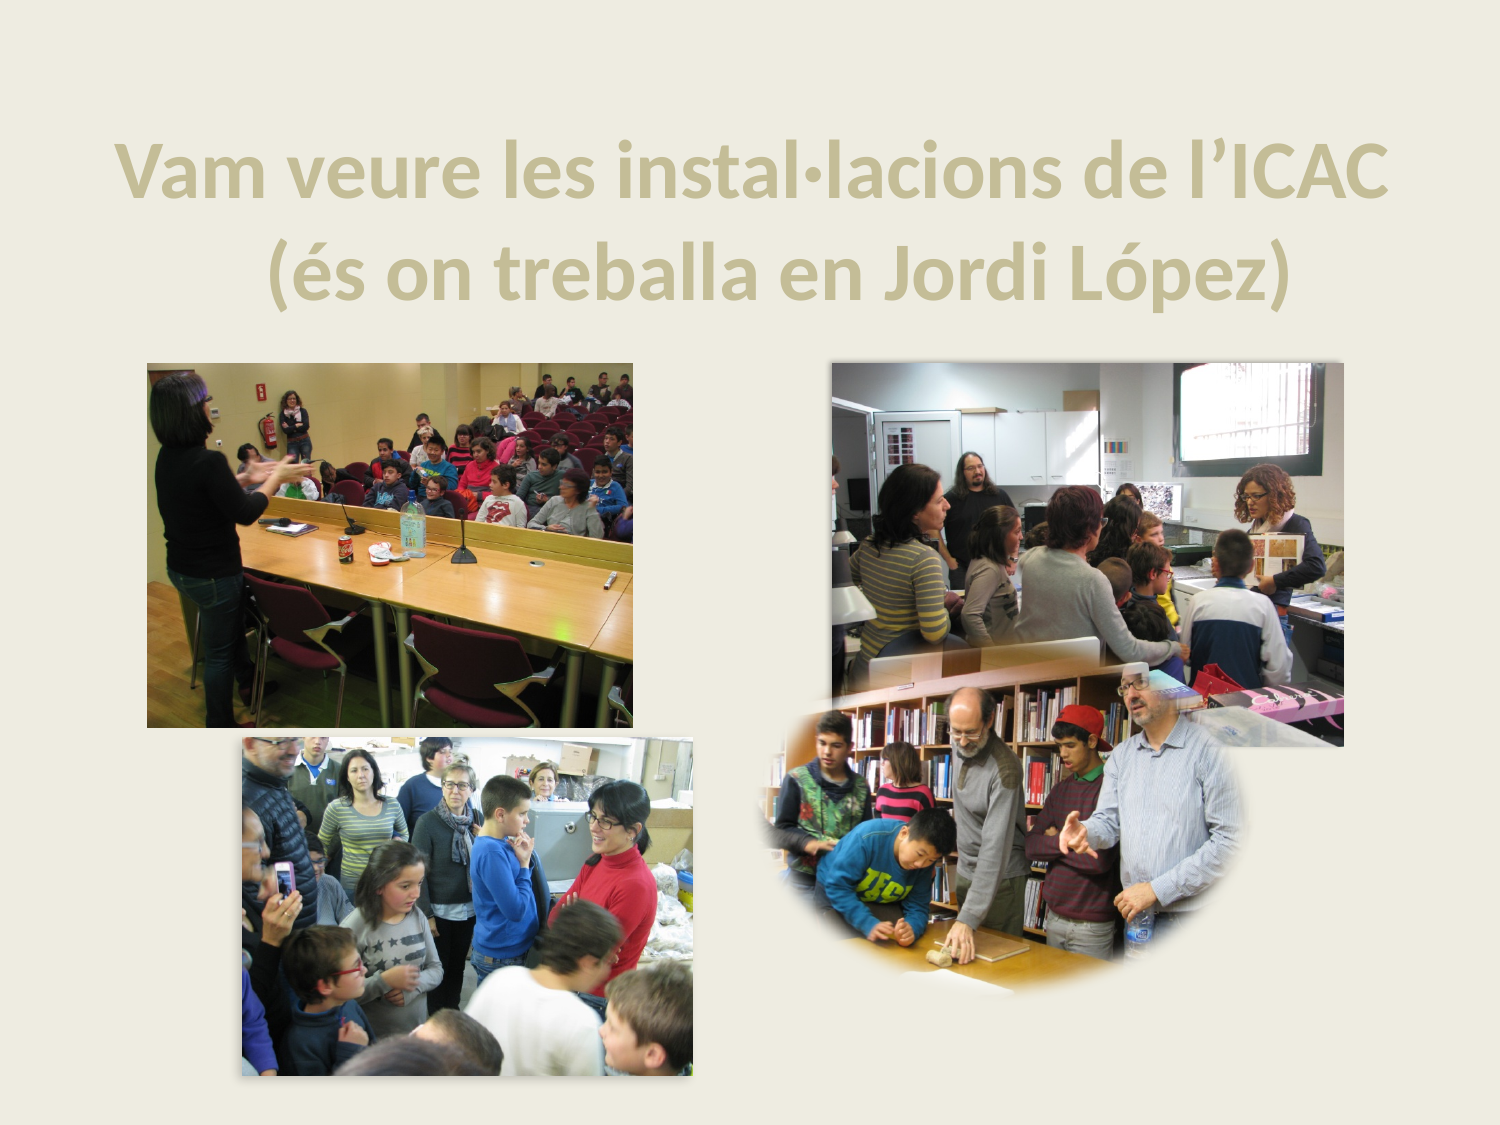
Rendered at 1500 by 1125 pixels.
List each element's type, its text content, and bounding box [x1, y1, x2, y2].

picture [241, 736, 694, 1076]
picture [749, 362, 1345, 1003]
title Vam veure les instal·lacions de l’ICAC (és on treballa en Jordi López) [76, 78, 1427, 457]
picture [146, 362, 634, 728]
